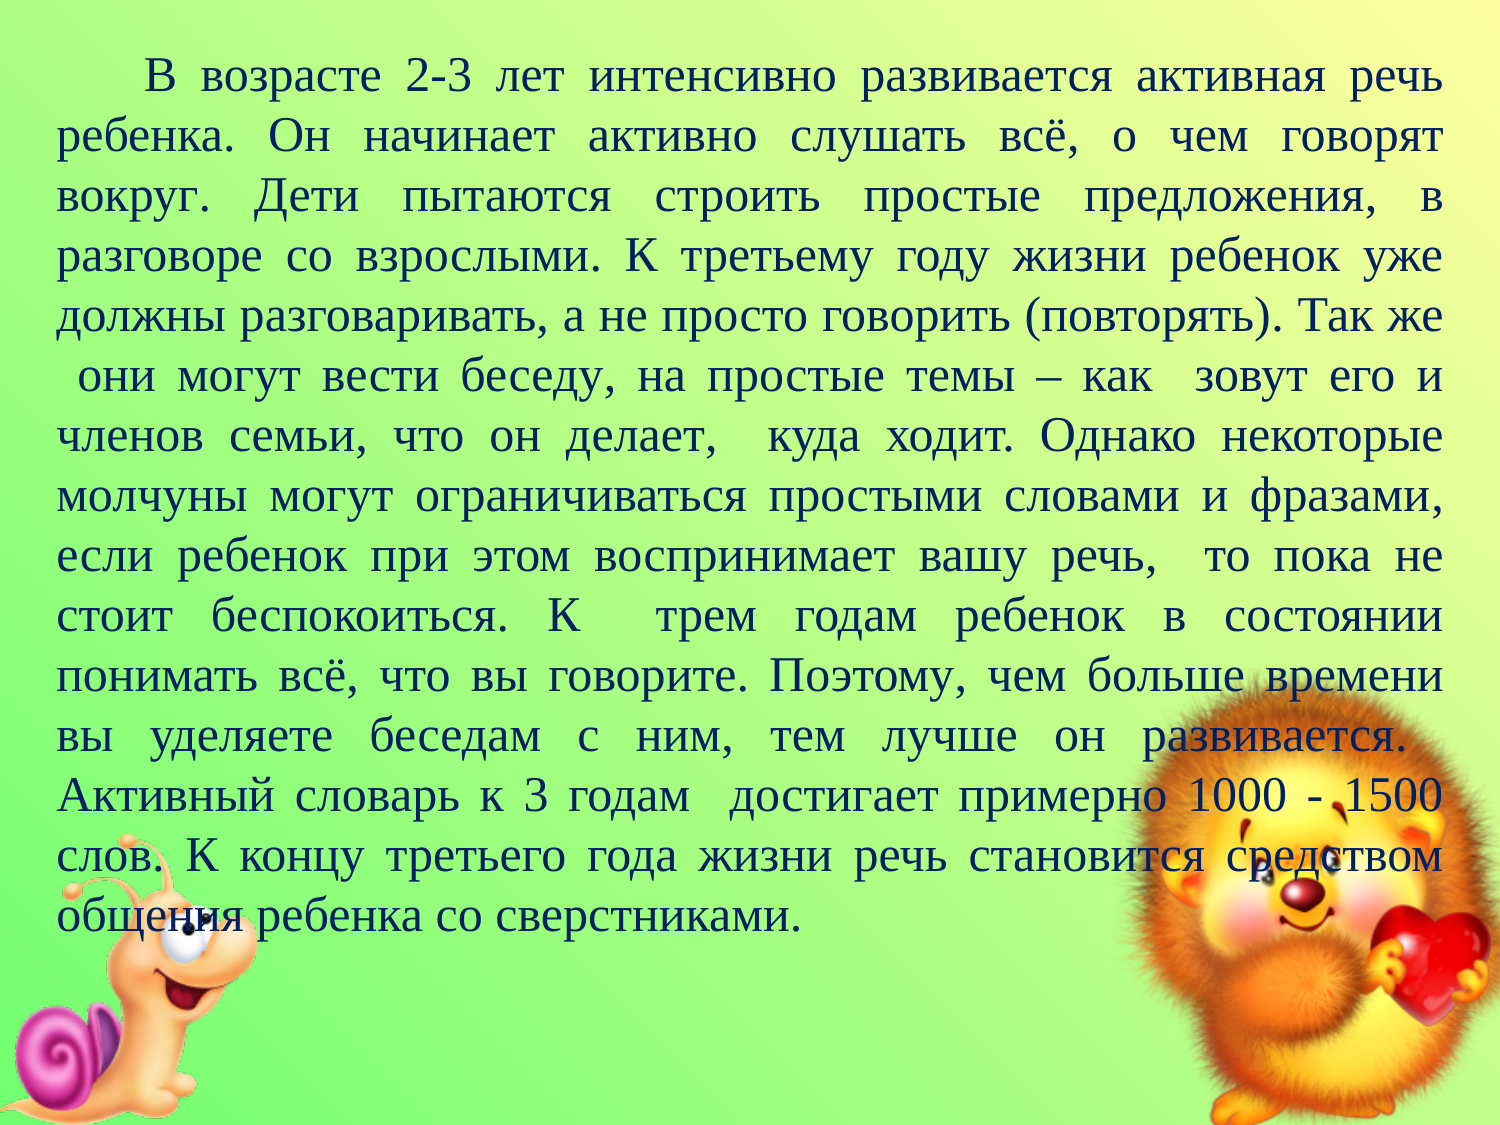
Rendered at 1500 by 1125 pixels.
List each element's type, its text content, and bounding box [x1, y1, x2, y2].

picture [1069, 668, 1500, 1125]
picture [0, 834, 257, 1125]
title В возрасте 2-3 лет интенсивно развивается активная речь ребенка. Он начинает активно слушать всё, о чем говорят вокруг. Дети пытаются строить простые предложения, в разговоре со взрослыми. К третьему году жизни ребенок уже должны разговаривать, а не просто говорить (повторять). Так же они могут вести беседу, на простые темы – как зовут его и членов семьи, что он делает, куда ходит. Однако некоторые молчуны могут ограничиваться простыми словами и фразами, если ребенок при этом воспринимает вашу речь, то пока не стоит беспокоиться. К трем годам ребенок в состоянии понимать всё, что вы говорите. Поэтому, чем больше времени вы уделяете беседам с ним, тем лучше он развивается. Активный словарь к 3 годам достигает примерно 1000 - 1500 слов. К концу третьего года жизни речь становится средством общения ребенка со сверстниками. [41, 137, 1459, 846]
